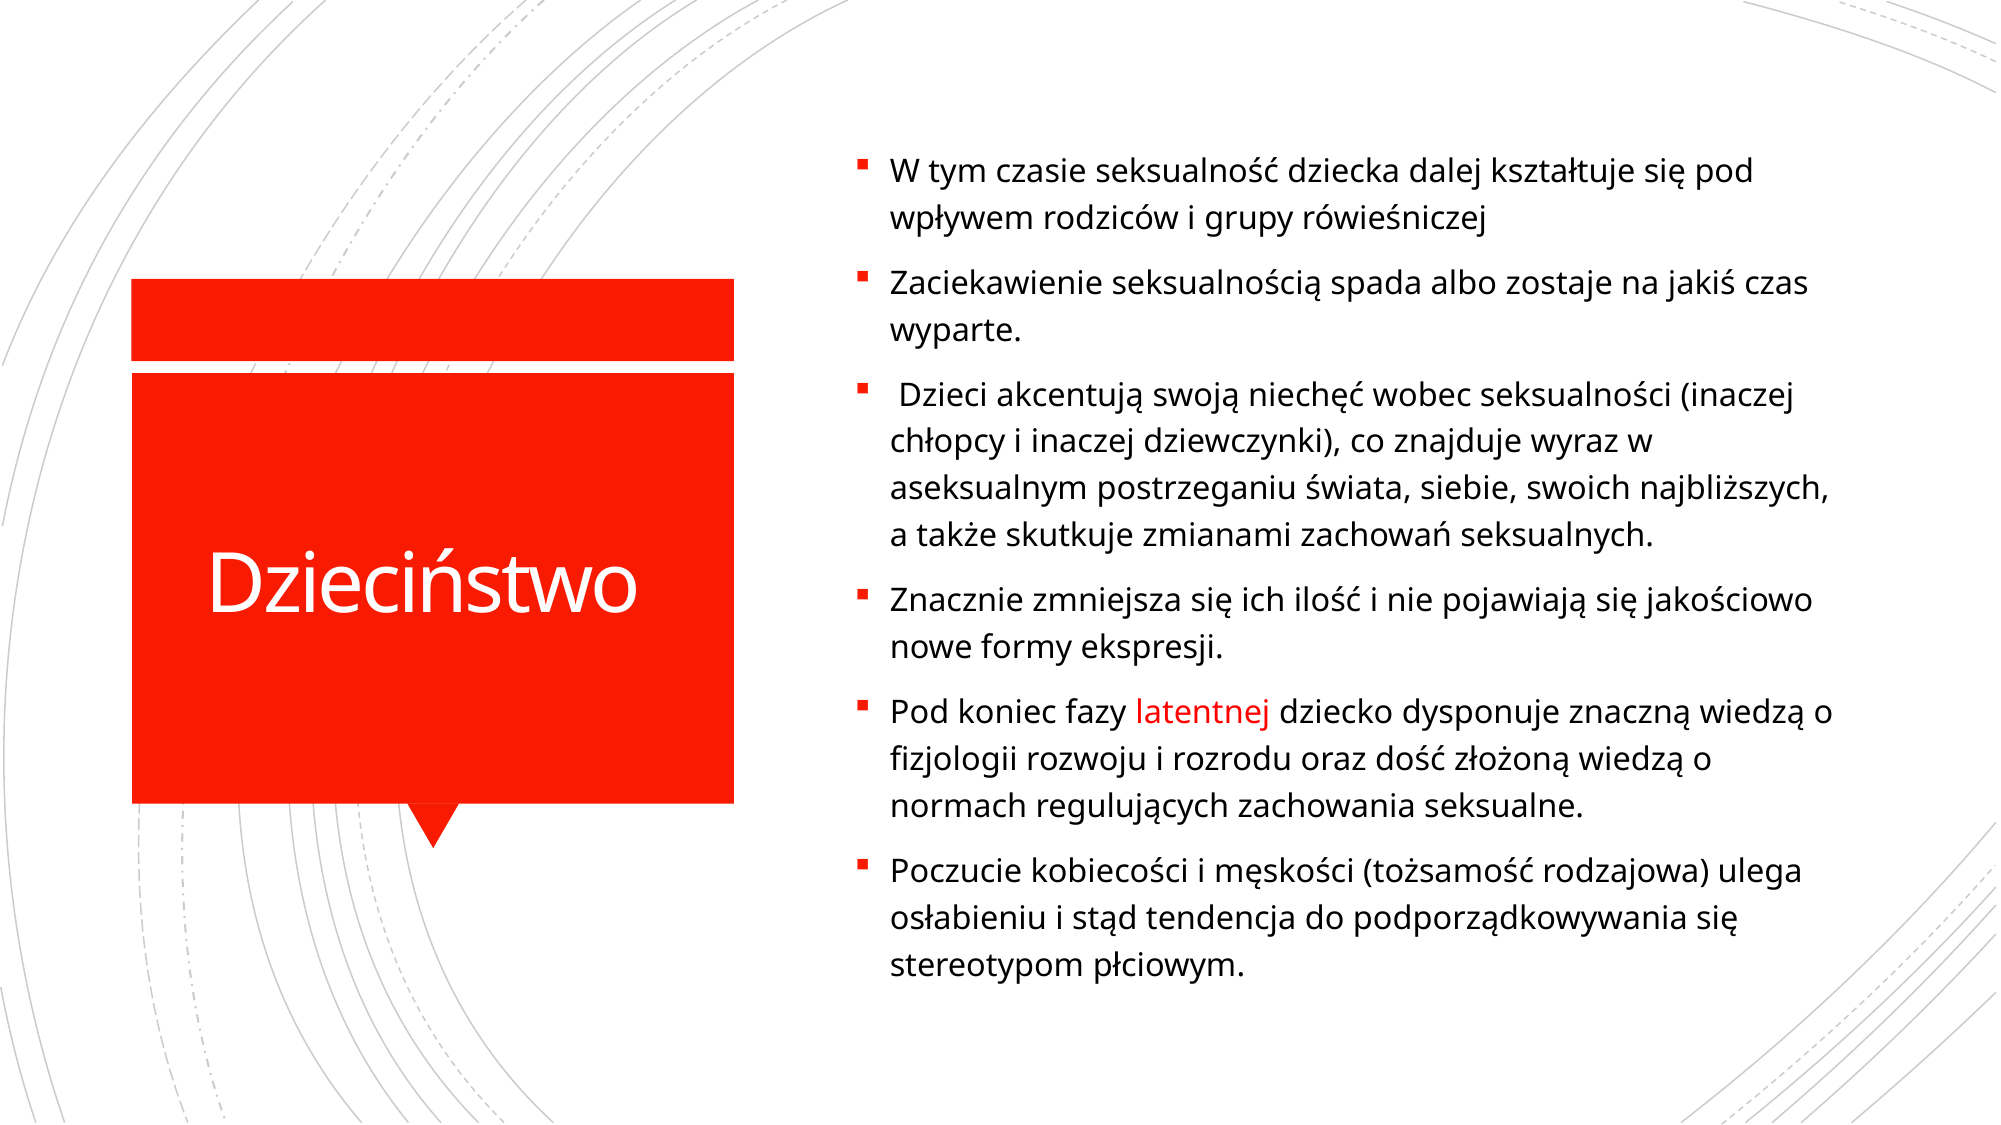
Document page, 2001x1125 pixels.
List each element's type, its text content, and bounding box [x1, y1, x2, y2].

title Dzieciństwo [145, 385, 720, 789]
list W tym czasie seksualność dziecka dalej kształtuje się pod wpływem rodziców i grupy rówieśniczej Zaciekawienie seksualnością spada albo zostaje na jakiś czas wyparte. Dzieci akcentują swoją niechęć wobec seksualności (inaczej chłopcy i inaczej dziewczynki), co znajduje wyraz w aseksualnym postrzeganiu świata, siebie, swoich najbliższych, a także skutkuje zmianami zachowań seksualnych. Znacznie zmniejsza się ich ilość i nie pojawiają się jakościowo nowe formy ekspresji. Pod koniec fazy latentnej dziecko dysponuje znaczną wiedzą o fizjologii rozwoju i rozrodu oraz dość złożoną wiedzą o normach regulujących zachowania seksualne. Poczucie kobiecości i męskości (tożsamość rodzajowa) ulega osłabieniu i stąd tendencja do podporządkowywania się stereotypom płciowym. [839, 131, 1871, 993]
